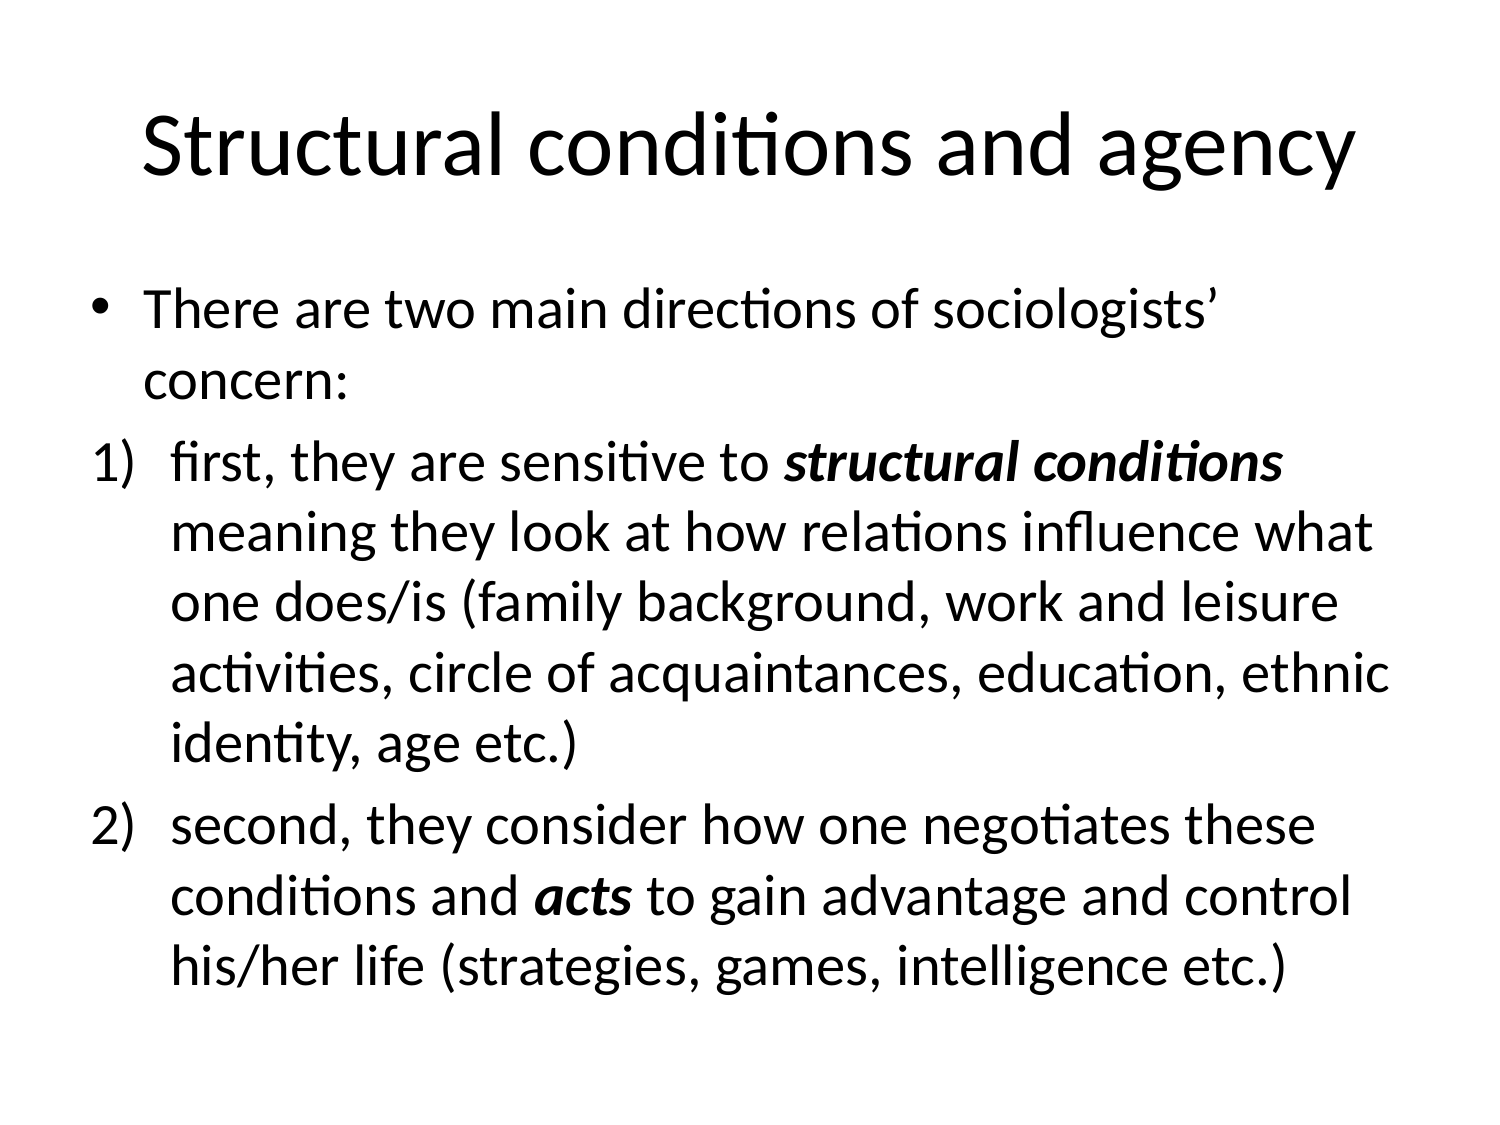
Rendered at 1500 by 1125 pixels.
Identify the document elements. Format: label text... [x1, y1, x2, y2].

title Structural conditions and agency [75, 45, 1425, 233]
list There are two main directions of sociologists’ concern: first, they are sensitive to structural conditions meaning they look at how relations influence what one does/is (family background, work and leisure activities, circle of acquaintances, education, ethnic identity, age etc.) second, they consider how one negotiates these conditions and acts to gain advantage and control his/her life (strategies, games, intelligence etc.) [75, 262, 1425, 1005]
